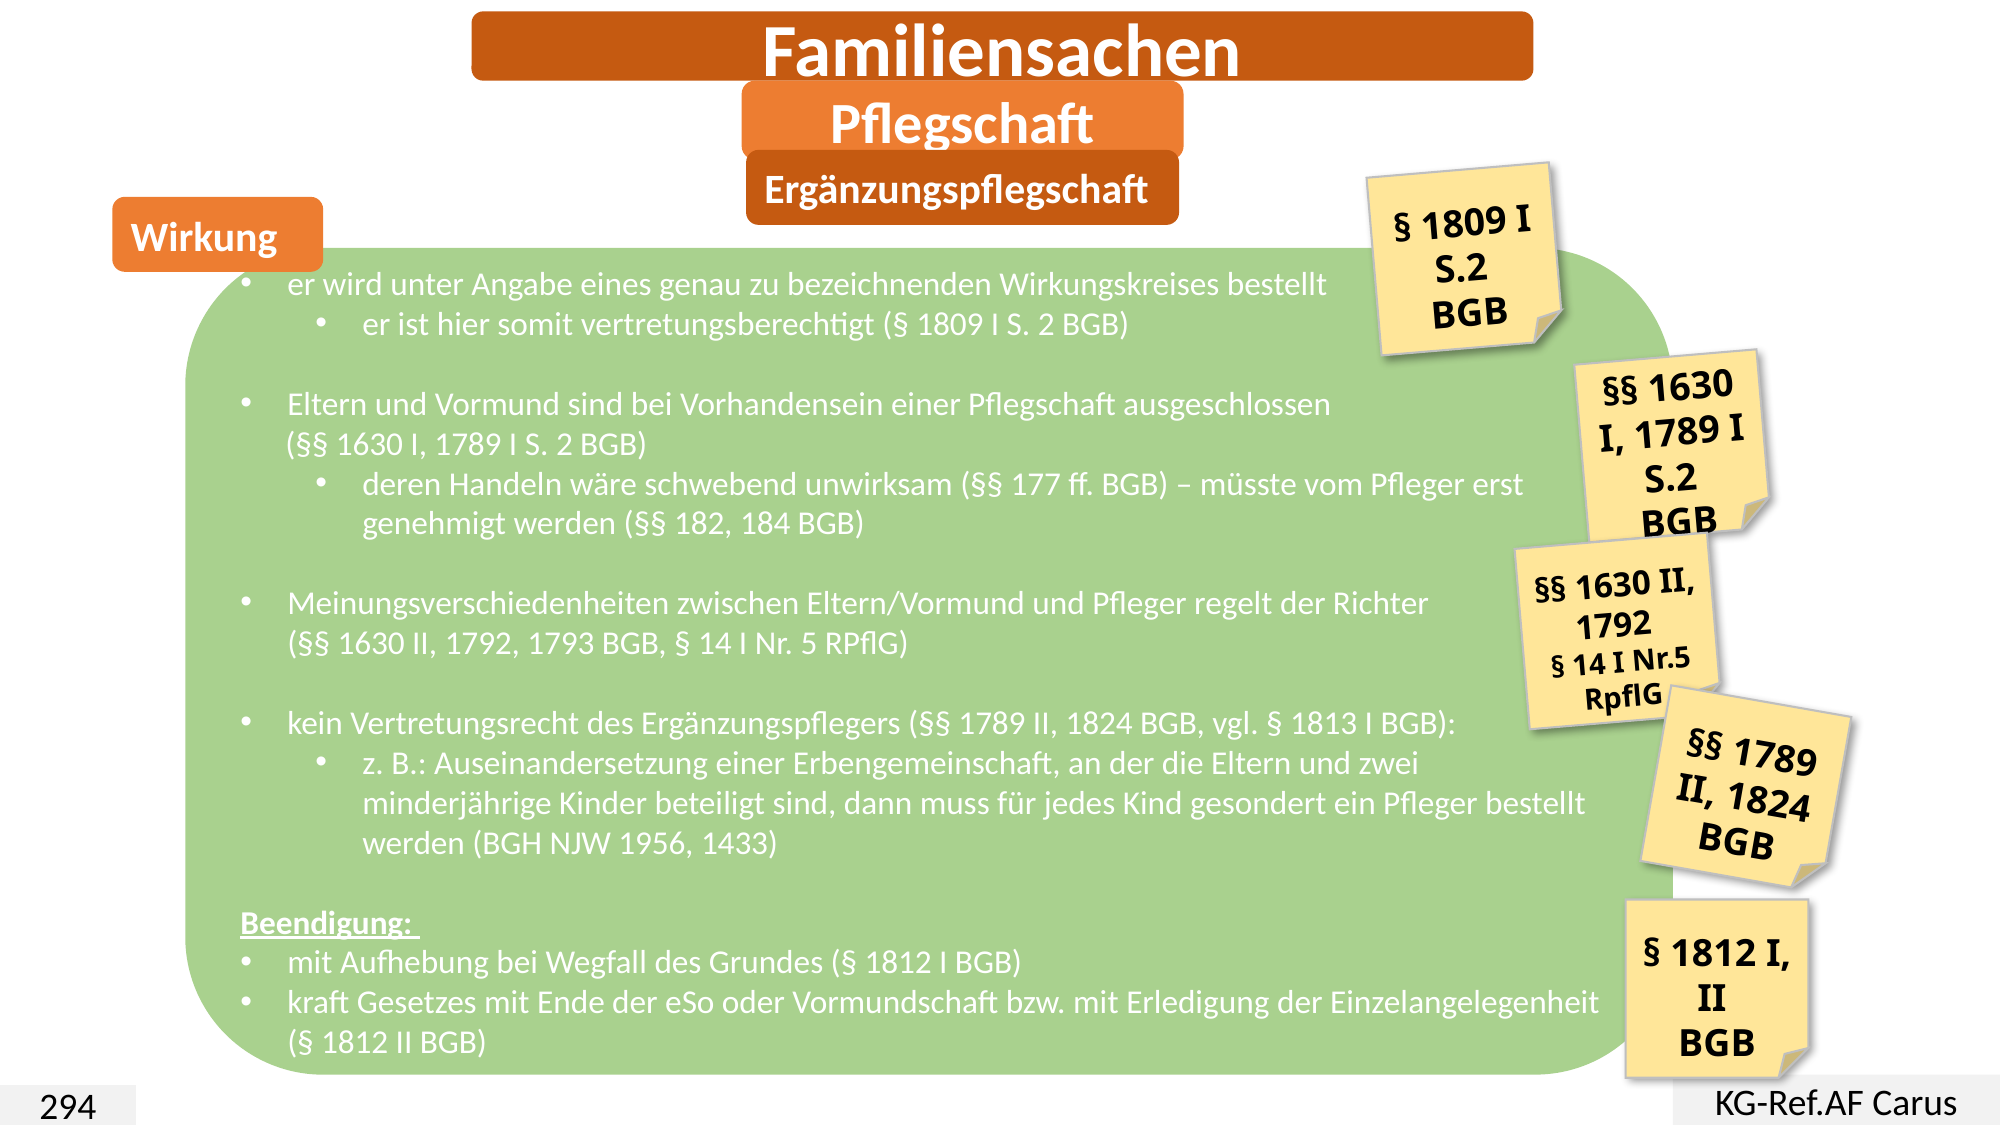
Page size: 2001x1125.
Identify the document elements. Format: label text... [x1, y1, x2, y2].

text_box Ergänzungspflegschaft [745, 148, 1181, 226]
text_box § 1812 I, II BGB [1624, 898, 1812, 1079]
text_box §§ 1630 I, 1789 I S.2 BGB [1573, 348, 1773, 540]
text_box Wirkung [111, 195, 325, 273]
text_box §§ 1789 II, 1824 BGB [1639, 684, 1853, 889]
text_box KG-Ref.AF Carus [1672, 1074, 2000, 1125]
text_box §§ 1630 II, 1792 § 14 I Nr.5 RpflG [1513, 531, 1723, 731]
text_box Familiensachen [470, 10, 1535, 82]
text_box 294 [0, 1084, 137, 1125]
text_box § 1809 I S.2 BGB [1365, 161, 1565, 357]
text_box Pflegschaft [740, 79, 1185, 157]
text_box er wird unter Angabe eines genau zu bezeichnenden Wirkungskreises bestellt er ist hier somit vertretungsberechtigt (§ 1809 I S. 2 BGB) Eltern und Vormund sind bei Vorhandensein einer Pflegschaft ausgeschlossen (§§ 1630 I, 1789 I S. 2 BGB) deren Handeln wäre schwebend unwirksam (§§ 177 ff. BGB) – müsste vom Pfleger erst genehmigt werden (§§ 182, 184 BGB) Meinungsverschiedenheiten zwischen Eltern/Vormund und Pfleger regelt der Richter (§§ 1630 II, 1792, 1793 BGB, § 14 I Nr. 5 RPflG) kein Vertretungsrecht des Ergänzungspflegers (§§ 1789 II, 1824 BGB, vgl. § 1813 I BGB): z. B.: Auseinandersetzung einer Erbengemeinschaft, an der die Eltern und zwei minderjährige Kinder beteiligt sind, dann muss für jedes Kind gesondert ein Pfleger bestellt werden (BGH NJW 1956, 1433) Beendigung: mit Aufhebung bei Wegfall des Grundes (§ 1812 I BGB) kraft Gesetzes mit Ende der eSo oder Vormundschaft bzw. mit Erledigung der Einzelangelegenheit (§ 1812 II BGB) [184, 246, 1674, 1076]
